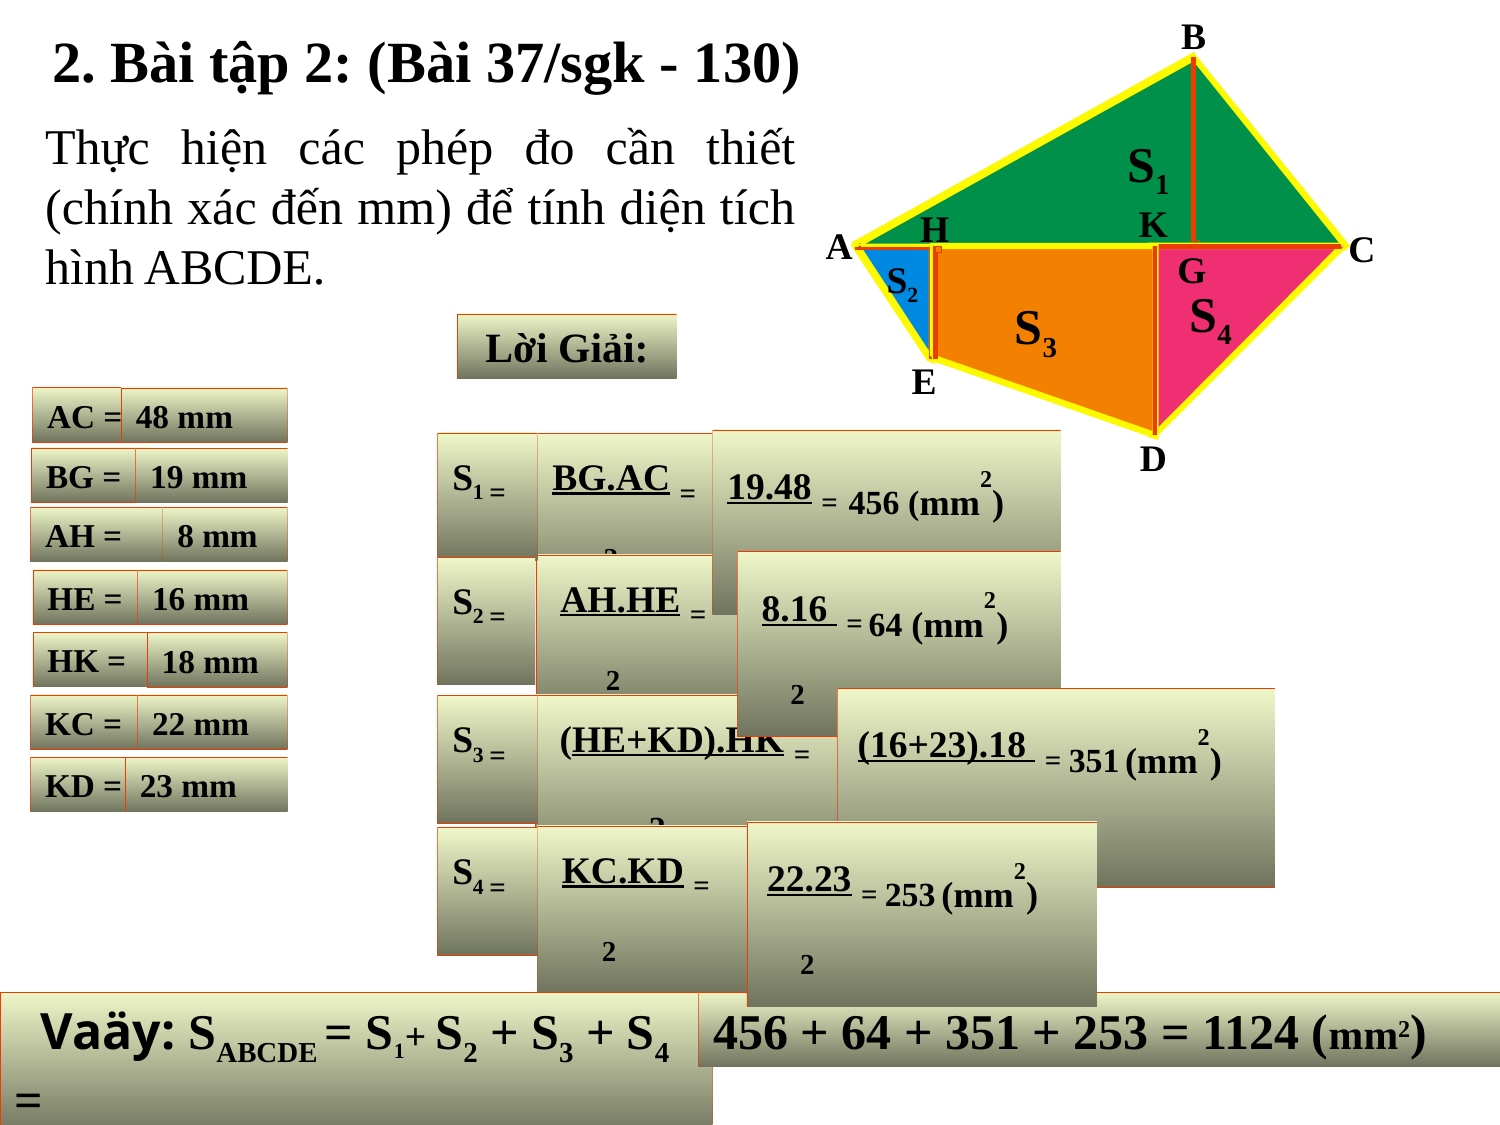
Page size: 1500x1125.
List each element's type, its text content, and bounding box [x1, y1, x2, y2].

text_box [849, 368, 928, 441]
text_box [928, 241, 1162, 442]
text_box BG = [31, 447, 150, 503]
text_box 22 mm [137, 694, 288, 750]
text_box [1162, 241, 1350, 442]
text_box 8 mm [162, 507, 288, 562]
text_box (HE+KD).HK = 2 [535, 694, 837, 827]
text_box 48 mm [121, 387, 288, 443]
text_box 22.23 = 253 (mm2) 2 [746, 821, 1097, 1007]
text_box KC = [30, 694, 137, 750]
text_box S4 = [437, 827, 538, 956]
text_box 18 mm [146, 632, 288, 688]
text_box Lời Giải: [457, 313, 677, 379]
text_box (16+23).18 = 351 (mm2) 2 [837, 688, 1275, 888]
text_box HE = [32, 569, 137, 625]
text_box C [1353, 217, 1409, 277]
text_box 19.48 = 456 (mm2) 2 [712, 429, 1061, 615]
text_box Thực hiện các phép đo cần thiết (chính xác đến mm) để tính diện tích hình ABCDE. [30, 106, 811, 302]
text_box BG.AC = 2 [538, 433, 712, 554]
text_box B [1166, 4, 1242, 49]
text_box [850, 50, 1354, 253]
text_box AC = [32, 387, 121, 443]
text_box 23 mm [125, 757, 288, 812]
text_box A [811, 214, 849, 275]
text_box 2. Bài tập 2: (Bài 37/sgk - 130) [37, 16, 829, 102]
text_box S3 = [437, 695, 538, 824]
text_box D [1124, 442, 1200, 487]
text_box S2 = [437, 557, 536, 685]
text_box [849, 241, 928, 368]
text_box AH.HE = 2 [536, 554, 737, 694]
text_box KC.KD = 2 [537, 825, 746, 992]
text_box Vaäy: SABCDE = S1+ S2 + S3 + S4 = [0, 992, 713, 1125]
text_box KD = [30, 757, 125, 812]
text_box 16 mm [137, 569, 288, 625]
text_box 8.16 = 64 (mm2) 2 [737, 551, 1061, 737]
text_box 456 + 64 + 351 + 253 = 1124 (mm2) [698, 992, 1500, 1067]
text_box AH = [30, 507, 162, 562]
text_box S1 = [437, 432, 538, 561]
text_box HK = [32, 632, 146, 687]
text_box 19 mm [135, 448, 288, 503]
